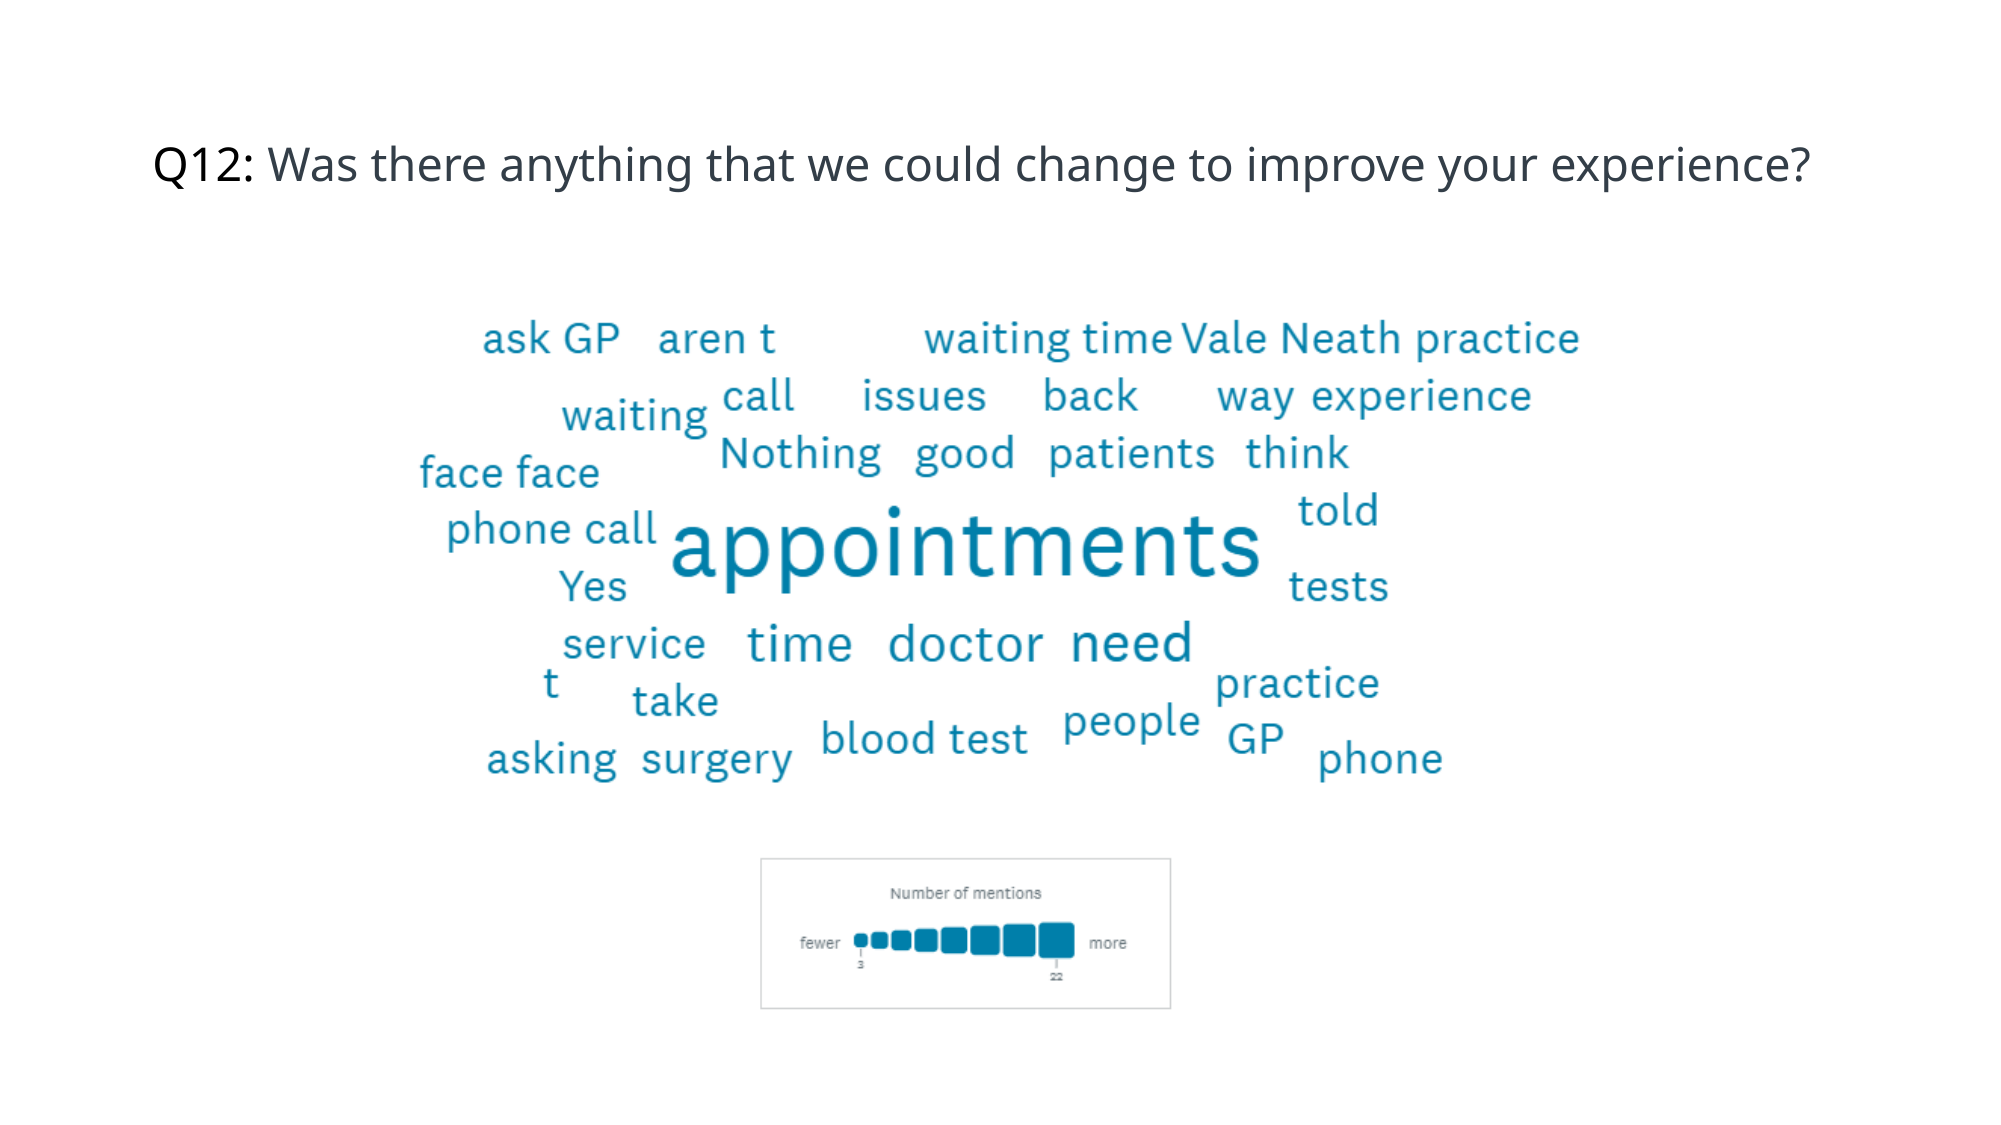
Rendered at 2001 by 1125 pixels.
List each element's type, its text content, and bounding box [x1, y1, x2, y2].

title Q12: Was there anything that we could change to improve your experience? [137, 59, 1863, 278]
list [410, 299, 1590, 1014]
